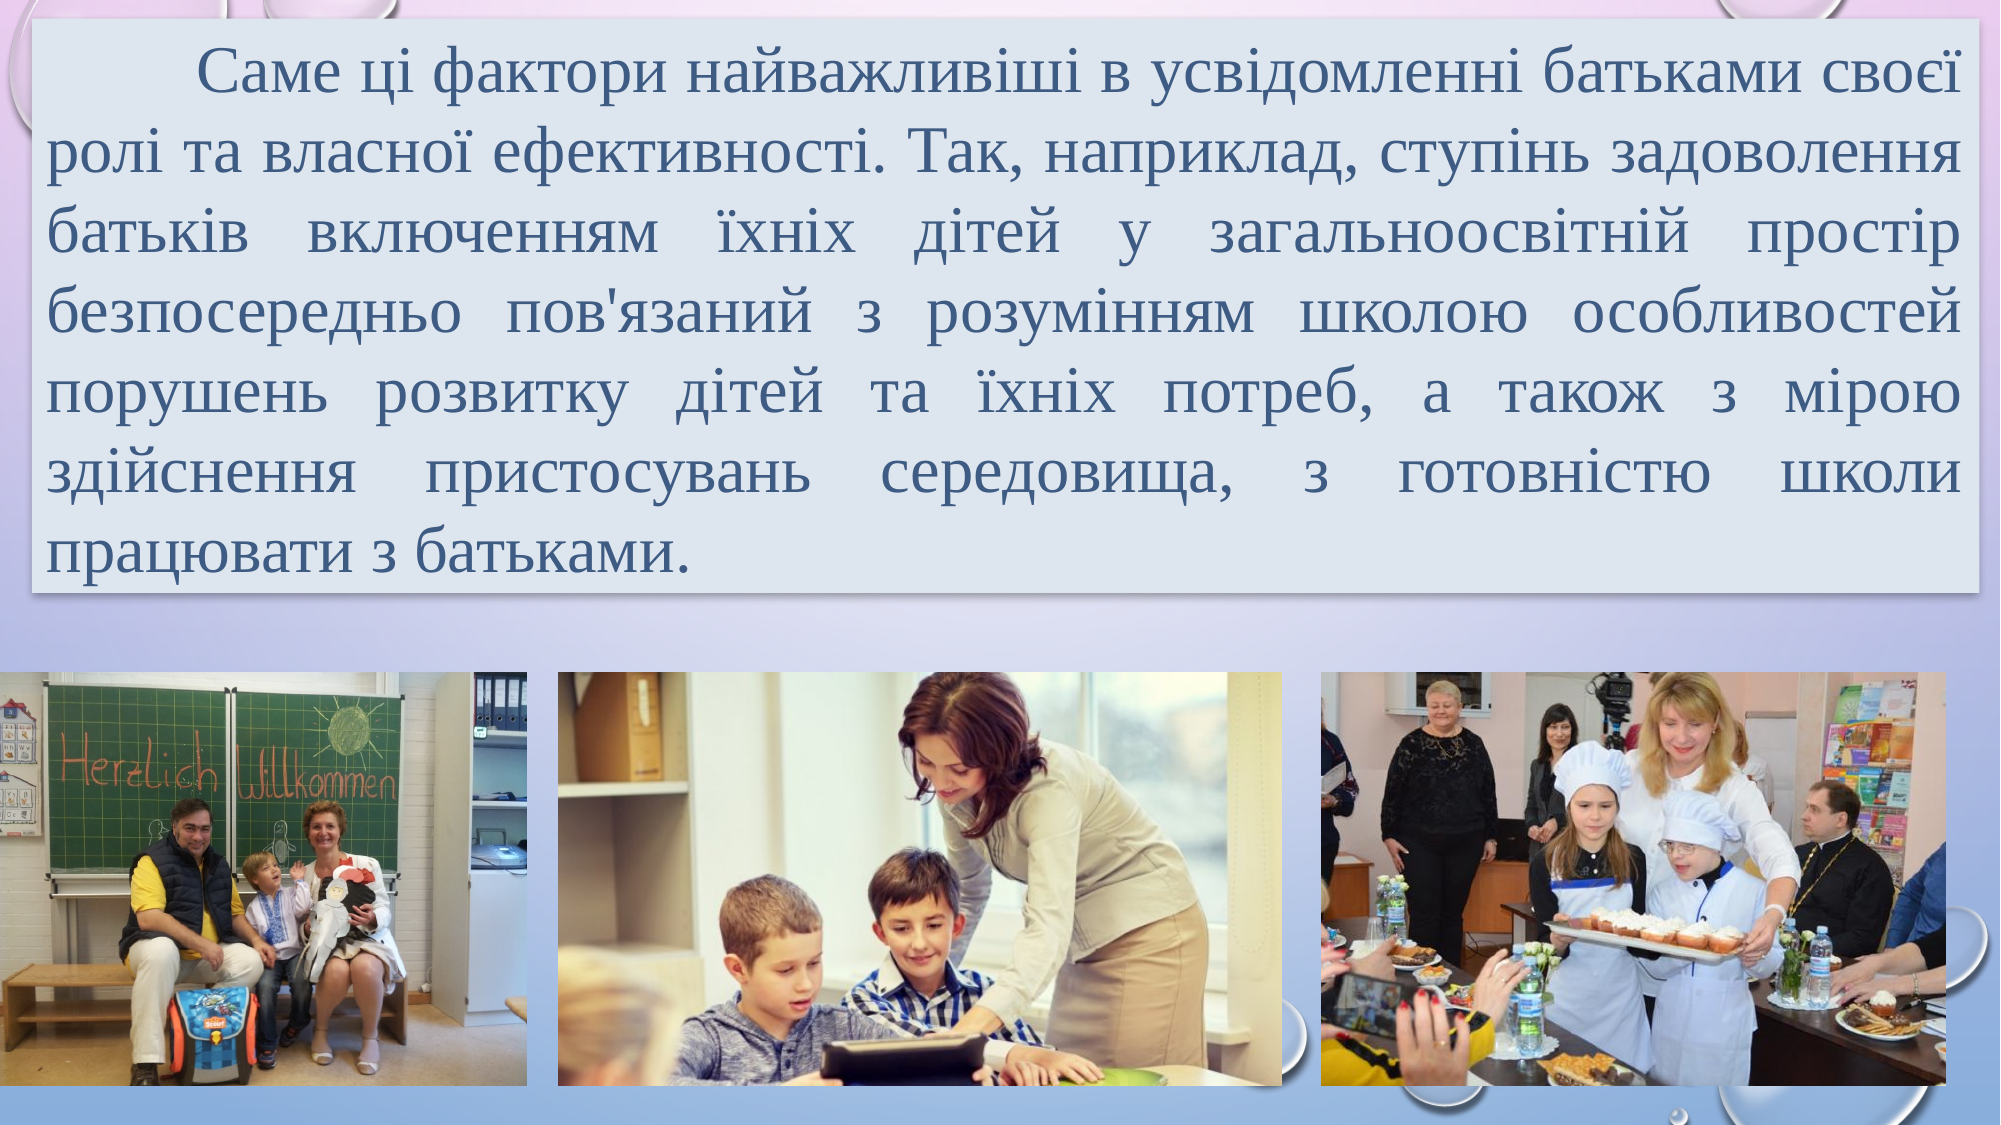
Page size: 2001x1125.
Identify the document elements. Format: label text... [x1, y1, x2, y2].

picture [0, 0, 2000, 1125]
text_box Саме ці фактори найважливіші в усвідомленні батьками своєї ролі та власної ефективності. Так, наприклад, ступінь задоволення батьків включенням їхніх дітей у загальноосвітній простір безпосередньо пов'язаний з розумінням школою особливостей порушень розвитку дітей та їхніх потреб, а також з мірою здійснення пристосувань середовища, з готовністю школи працювати з батьками. [31, 18, 1980, 593]
